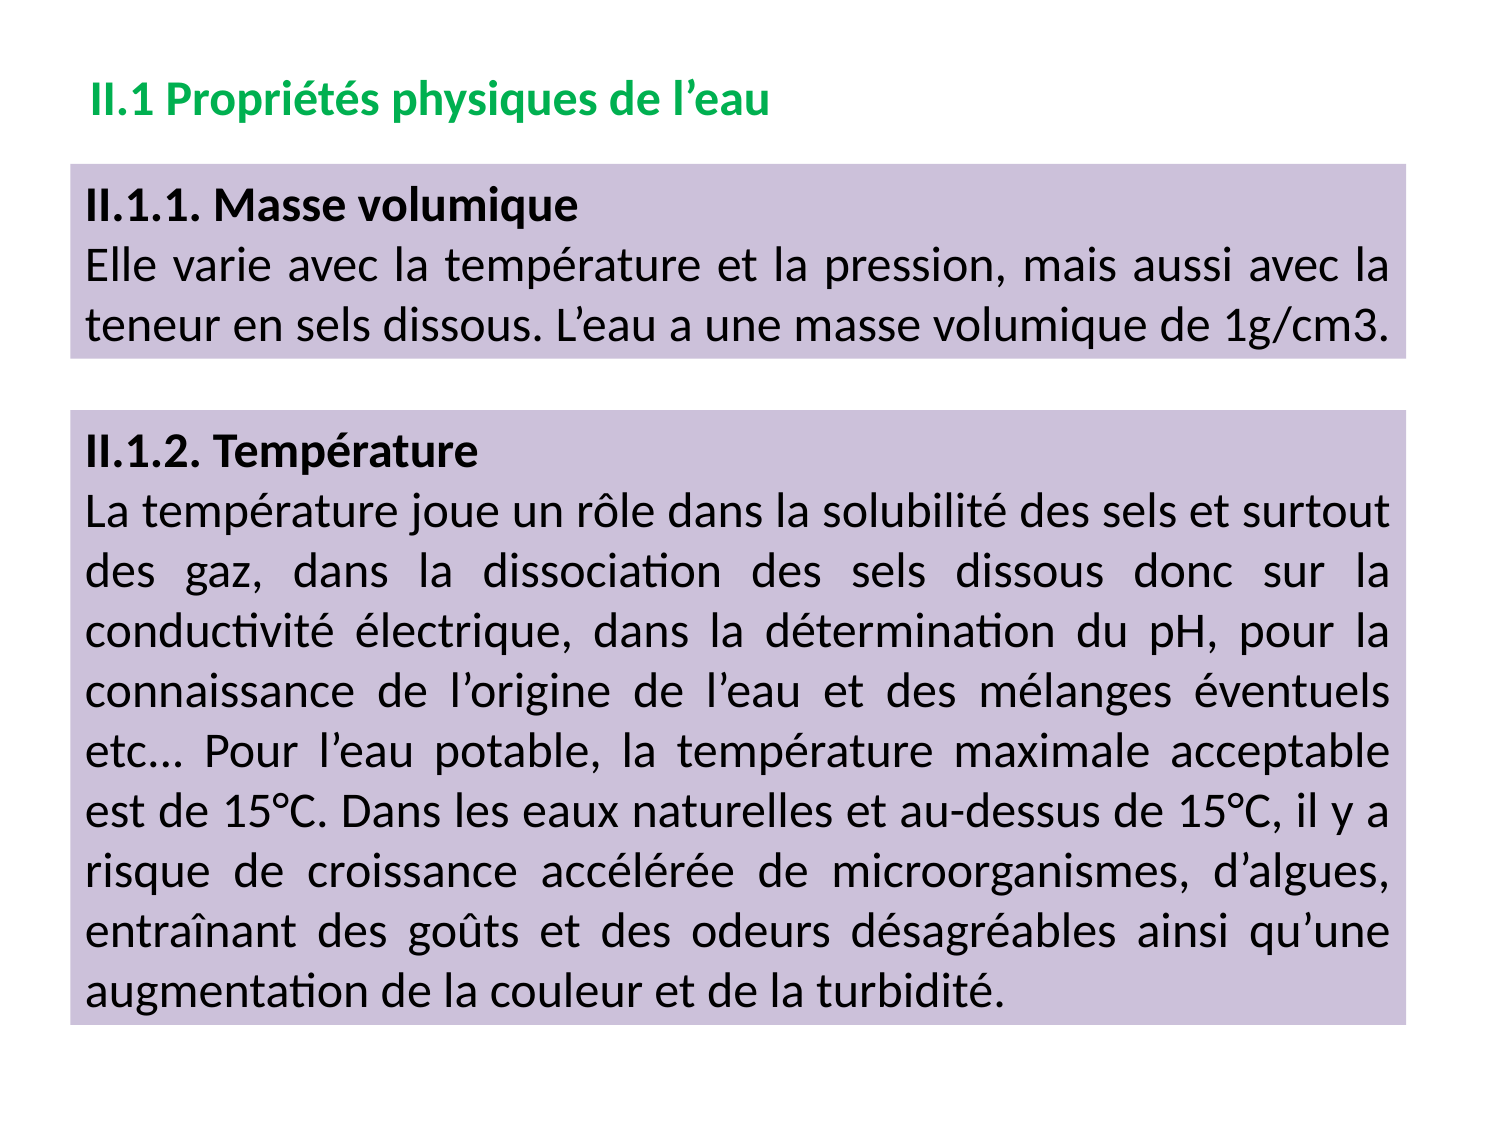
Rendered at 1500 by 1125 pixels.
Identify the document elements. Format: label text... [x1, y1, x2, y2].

text_box II.1 Propriétés physiques de l’eau [61, 58, 787, 134]
text_box II.1.1. Masse volumique Elle varie avec la température et la pression, mais aussi avec la teneur en sels dissous. L’eau a une masse volumique de 1g/cm3. [70, 163, 1407, 359]
text_box II.1.2. Température La température joue un rôle dans la solubilité des sels et surtout des gaz, dans la dissociation des sels dissous donc sur la conductivité électrique, dans la détermination du pH, pour la connaissance de l’origine de l’eau et des mélanges éventuels etc... Pour l’eau potable, la température maximale acceptable est de 15°C. Dans les eaux naturelles et au-dessus de 15°C, il y a risque de croissance accélérée de microorganismes, d’algues, entraînant des goûts et des odeurs désagréables ainsi qu’une augmentation de la couleur et de la turbidité. [70, 410, 1407, 1025]
